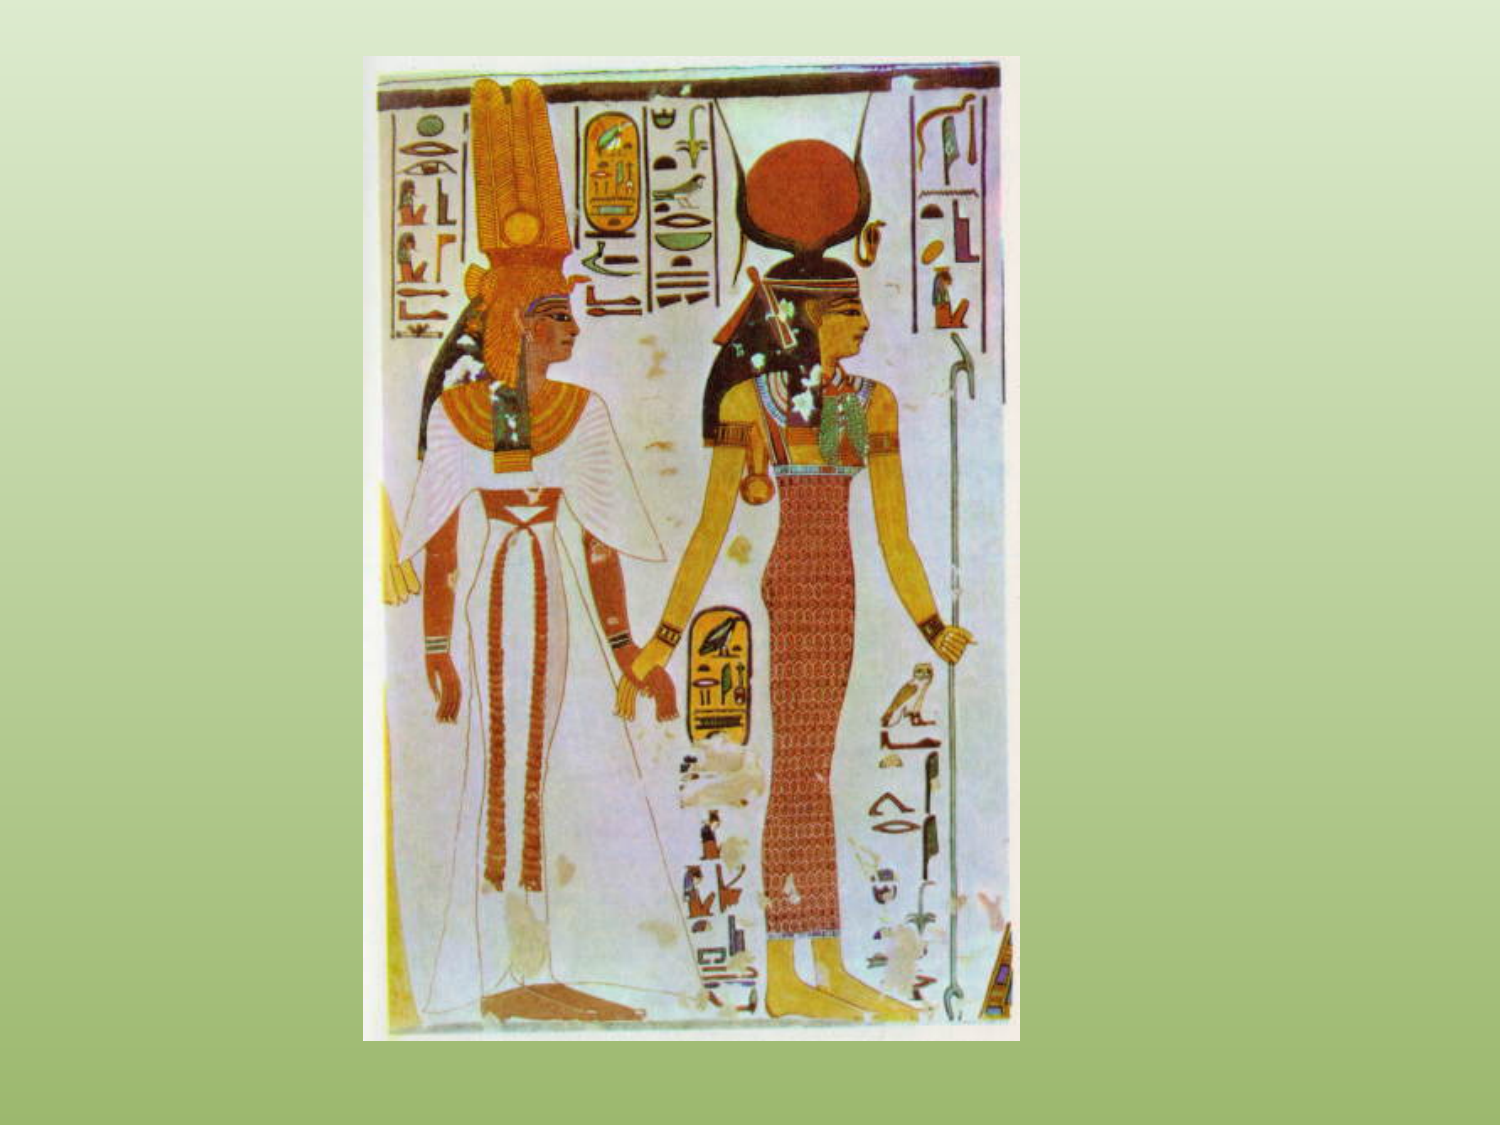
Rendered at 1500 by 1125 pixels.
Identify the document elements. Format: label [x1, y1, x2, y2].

picture [363, 55, 1020, 1041]
